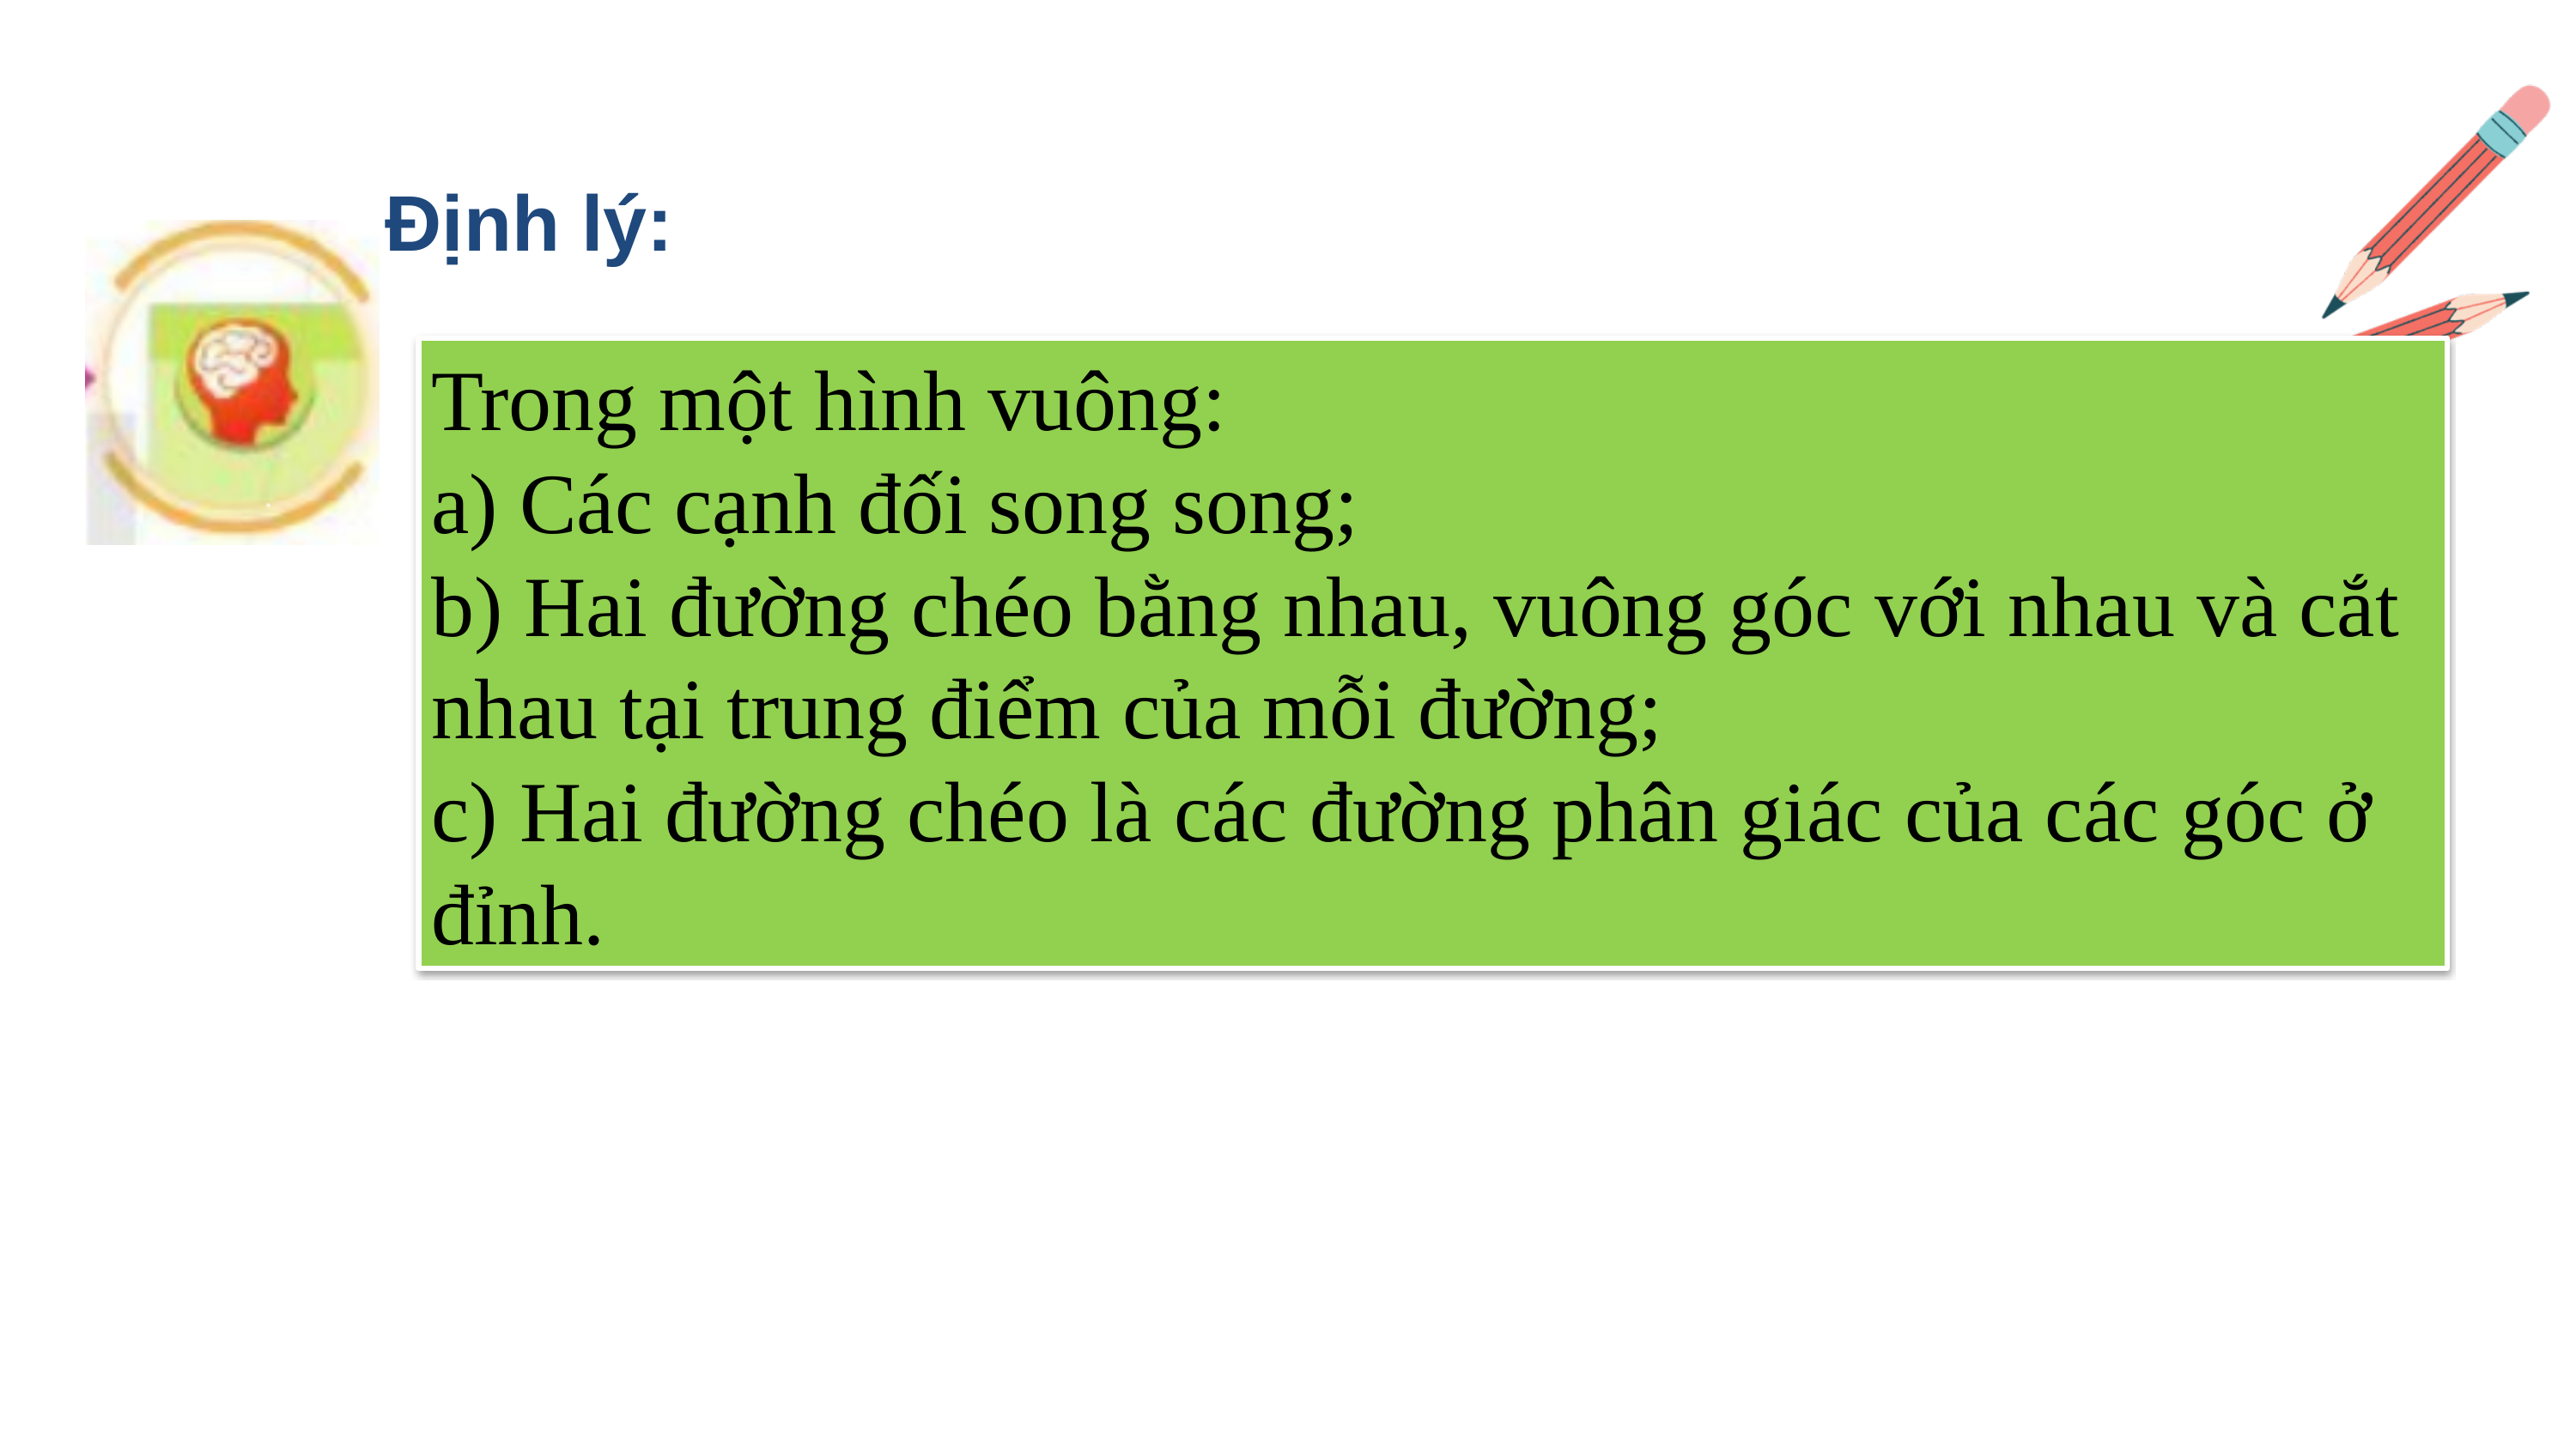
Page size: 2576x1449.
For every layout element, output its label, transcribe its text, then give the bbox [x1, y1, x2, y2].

picture [2225, 80, 2553, 414]
picture [85, 219, 380, 545]
text_box Định lý: [268, 166, 792, 274]
text_box Trong một hình vuông: a) Các cạnh đối song song; b) Hai đường chéo bằng nhau, vuông góc với nhau và cắt nhau tại trung điểm của mỗi đường; c) Hai đường chéo là các đường phân giác của các góc ở đỉnh. [416, 336, 2450, 971]
